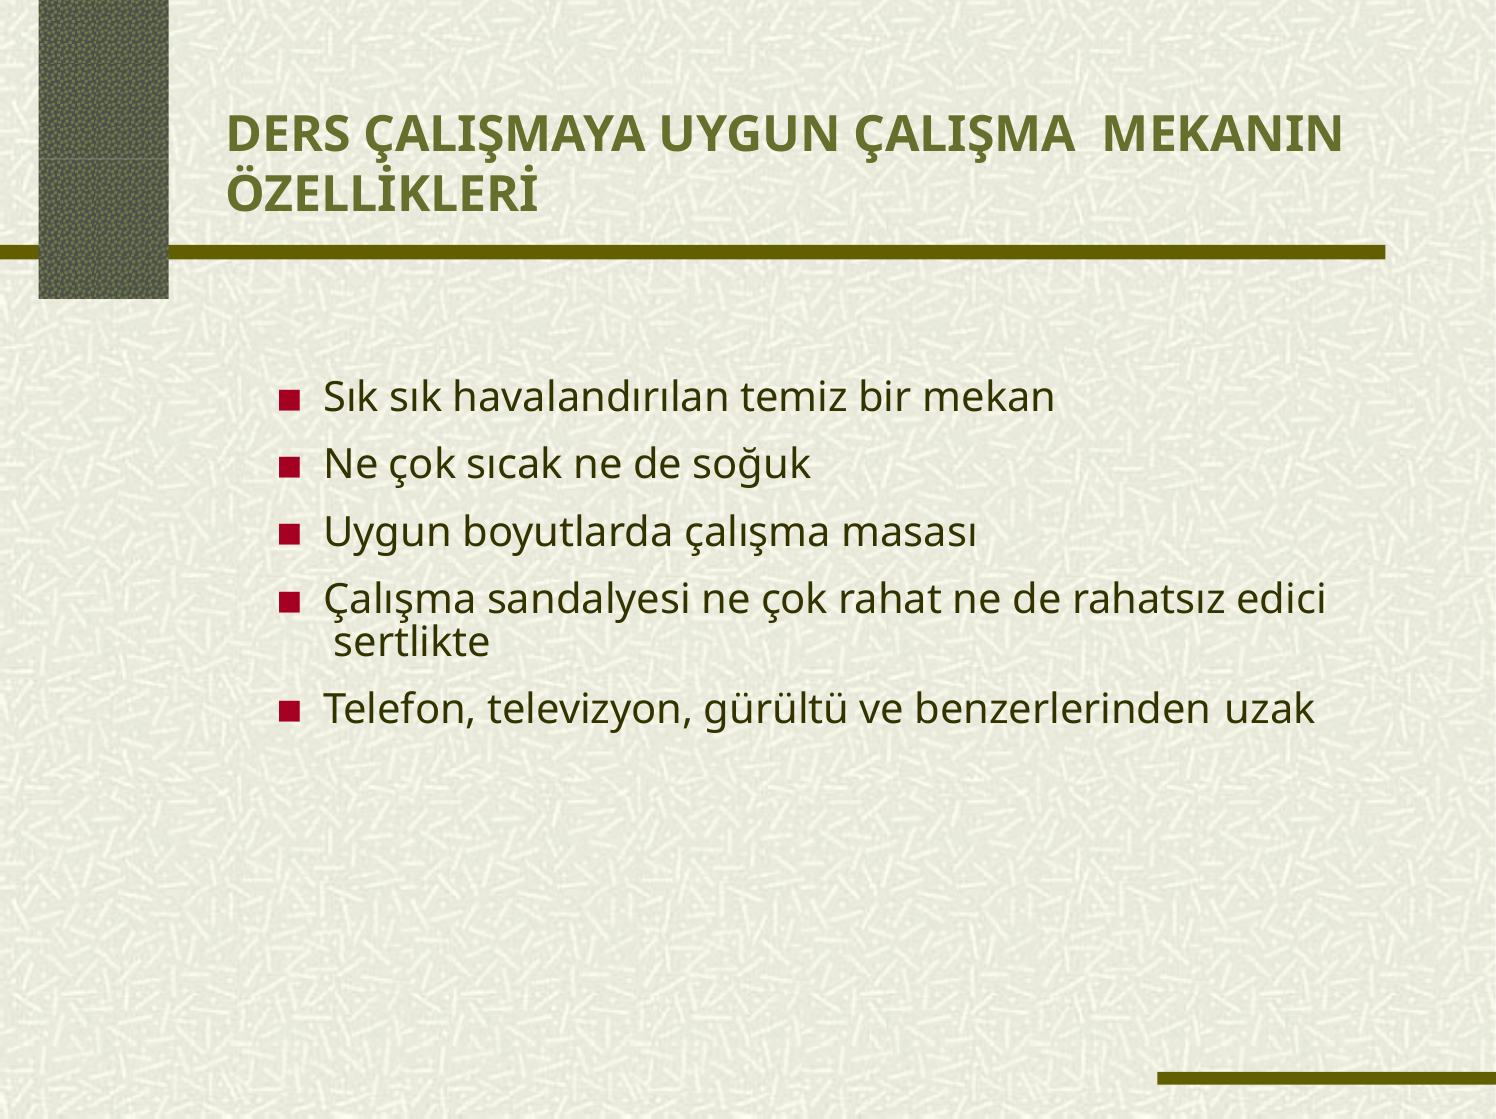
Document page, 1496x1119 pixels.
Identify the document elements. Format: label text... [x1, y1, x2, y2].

text_box Sık sık havalandırılan temiz bir mekan Ne çok sıcak ne de soğuk Uygun boyutlarda çalışma masası Çalışma sandalyesi ne çok rahat ne de rahatsız edici sertlikte Telefon, televizyon, gürültü ve benzerlerinden uzak [273, 369, 1328, 732]
title DERS ÇALIŞMAYA UYGUN ÇALIŞMA MEKANIN ÖZELLİKLERİ [146, 39, 1350, 289]
picture [0, 0, 1496, 1119]
